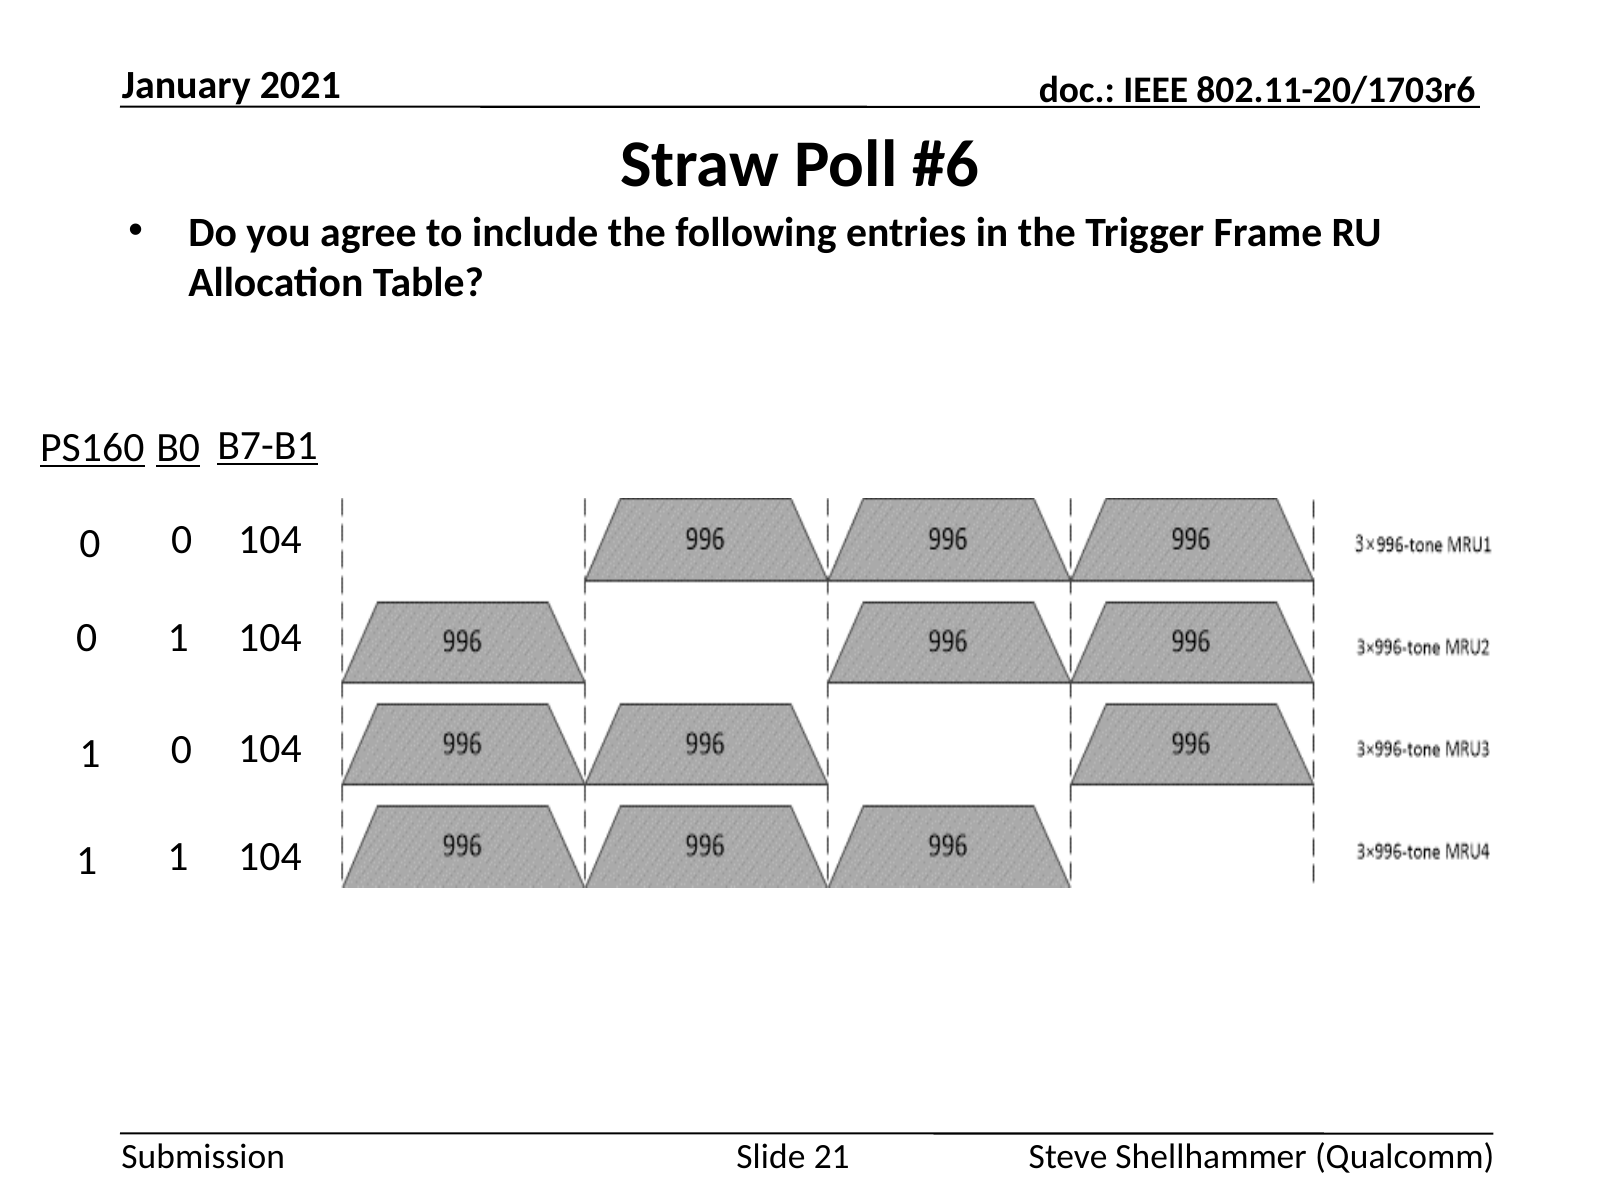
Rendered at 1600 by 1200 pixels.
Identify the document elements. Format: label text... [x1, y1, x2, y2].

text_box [24, 410, 1536, 888]
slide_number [121, 58, 451, 107]
footer Steve Shellhammer (Qualcomm) [937, 1132, 1495, 1174]
list Do you agree to include the following entries in the Trigger Frame RU Allocation Table? [112, 196, 1474, 313]
title Straw Poll #6 [119, 119, 1480, 201]
slide_number Slide 21 [733, 1132, 854, 1197]
